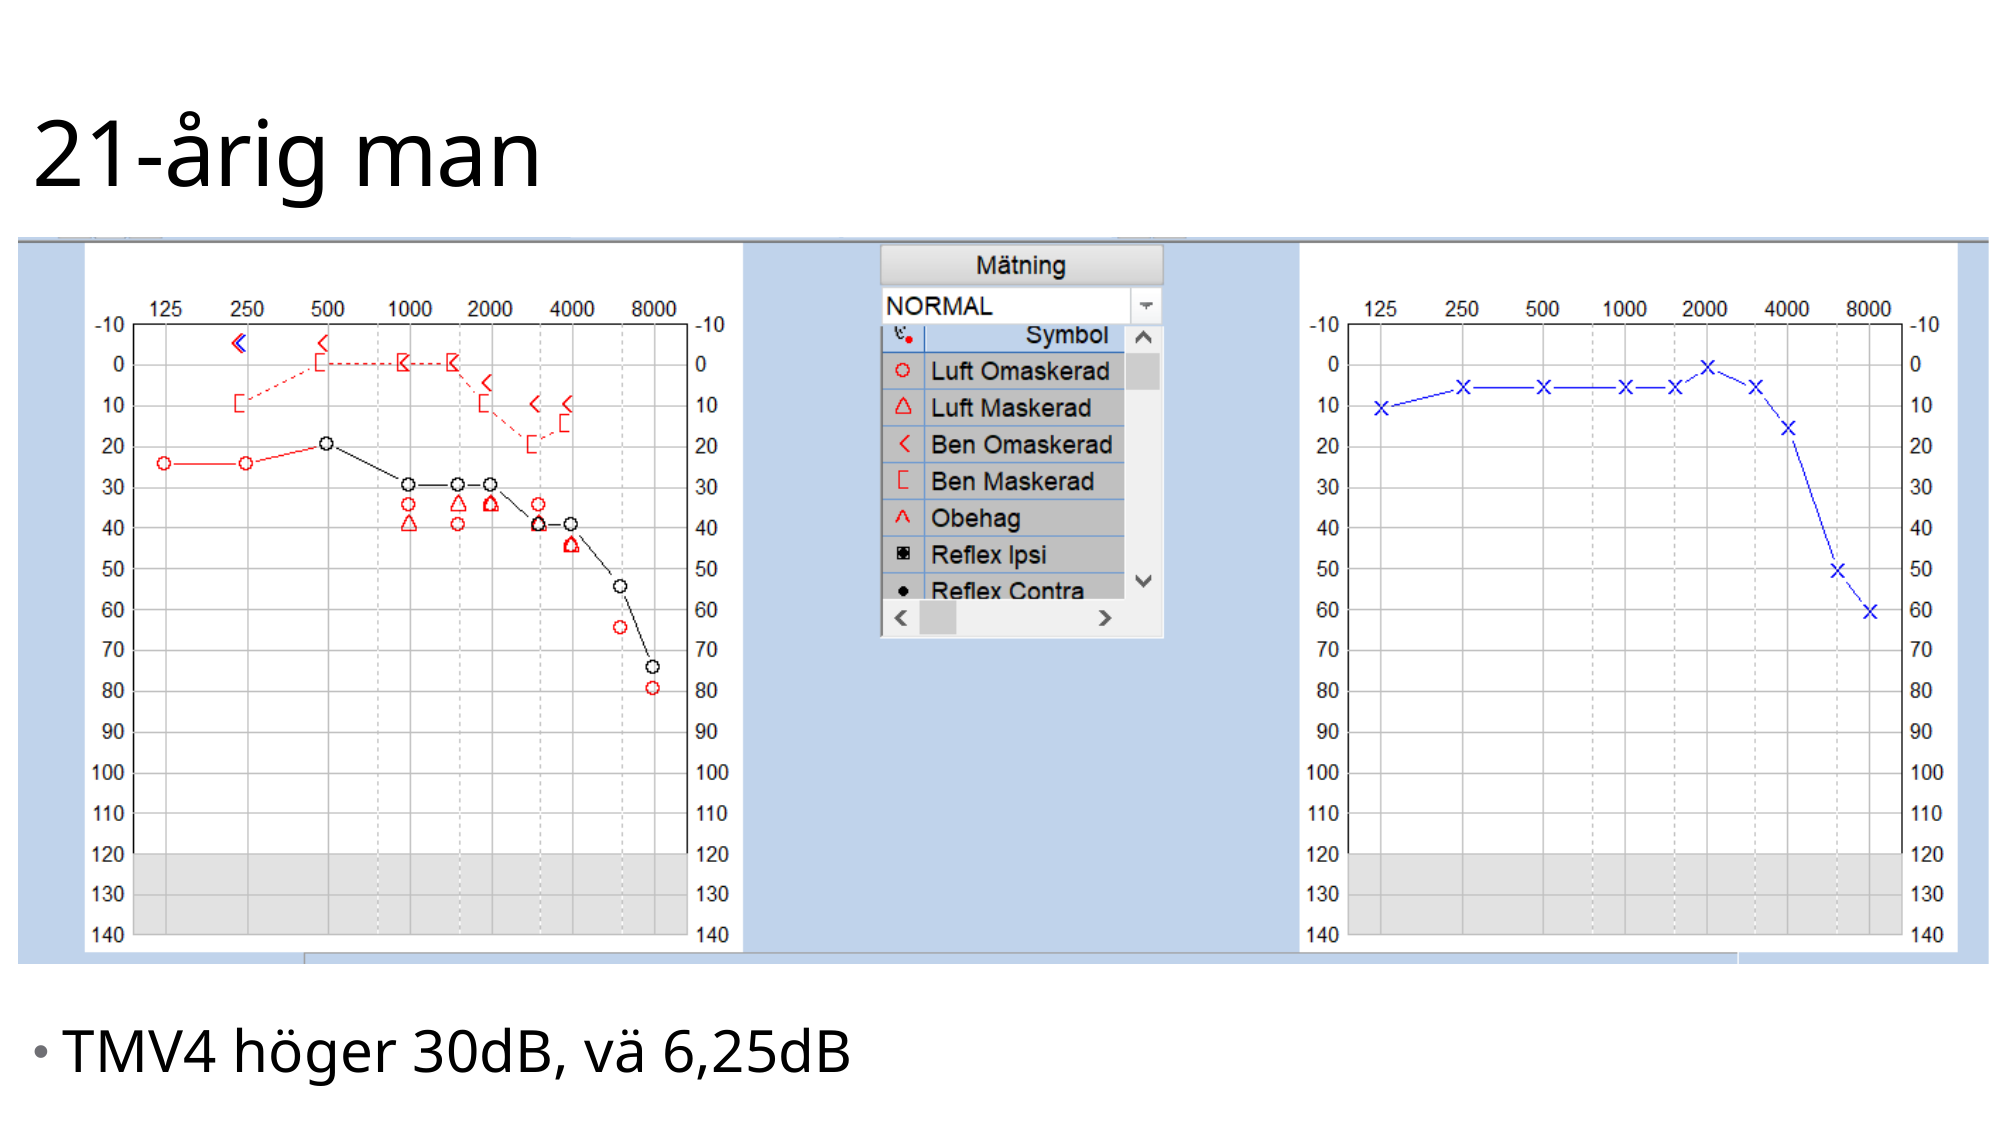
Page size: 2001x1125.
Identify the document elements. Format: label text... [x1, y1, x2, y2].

title 21-årig man [18, 0, 1608, 214]
list TMV4 höger 30dB, vä 6,25dB [18, 1012, 1743, 1125]
picture [17, 237, 1989, 964]
